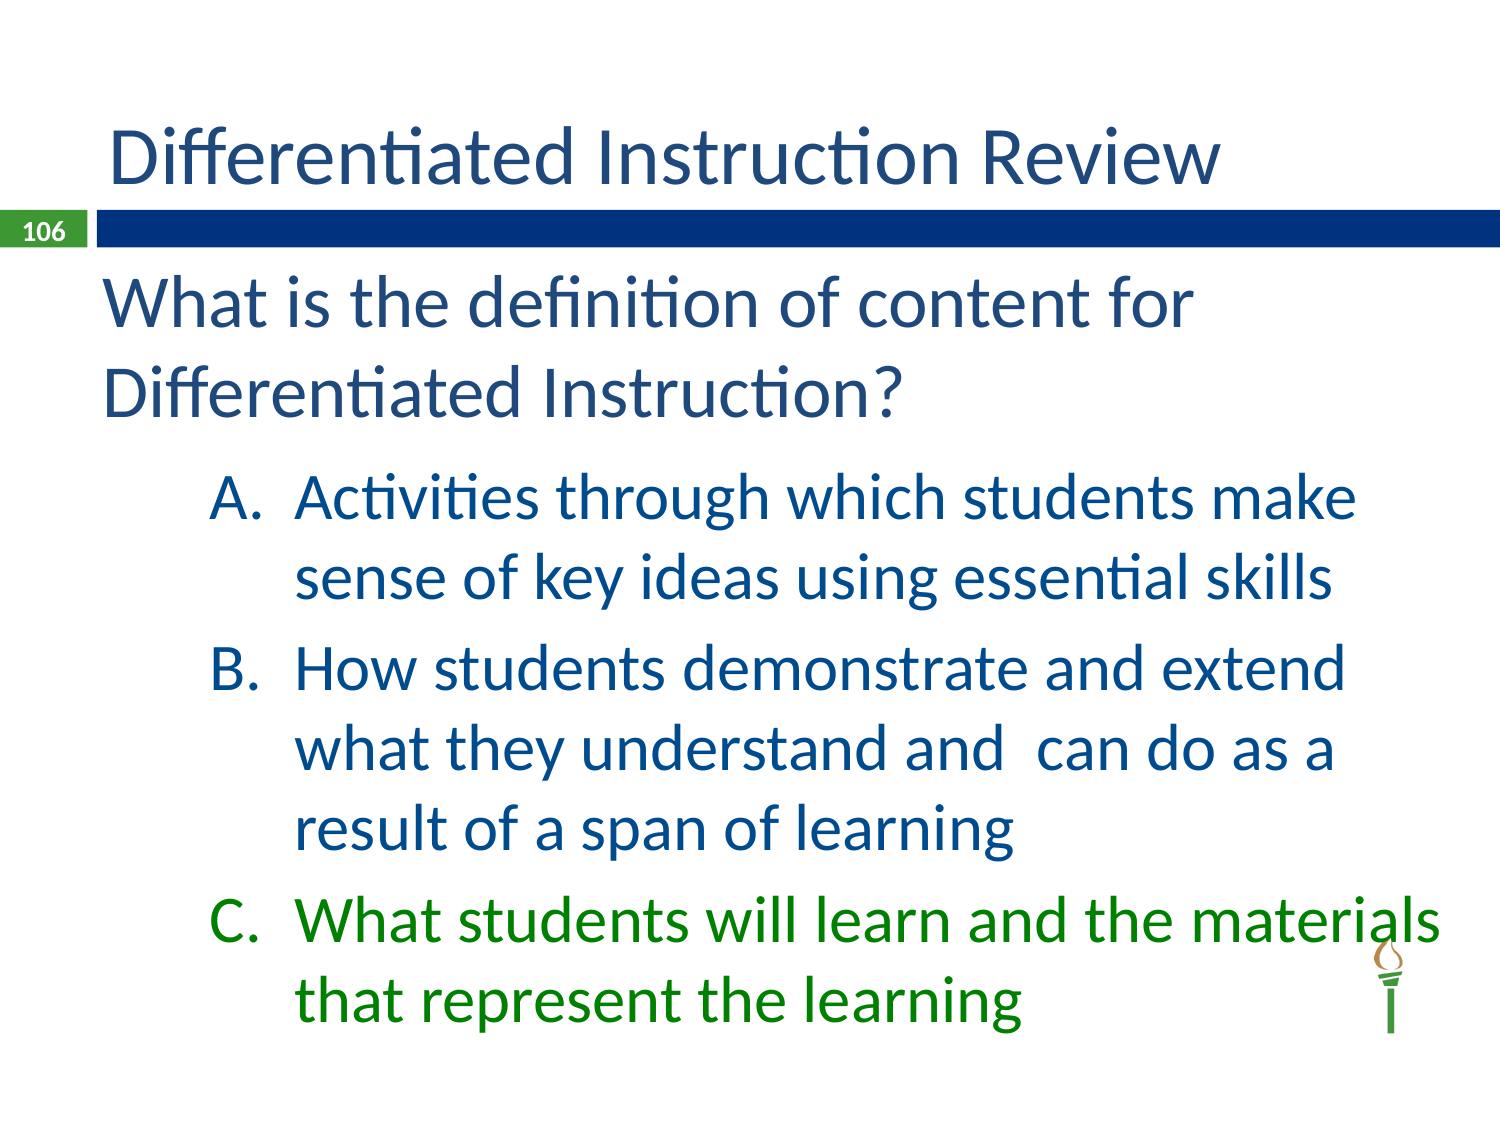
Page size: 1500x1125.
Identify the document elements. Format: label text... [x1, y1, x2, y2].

list Activities through which students make sense of key ideas using essential skills How students demonstrate and extend what they understand and can do as a result of a span of learning What students will learn and the materials that represent the learning [93, 445, 1463, 827]
title Differentiated Instruction Review [93, 46, 1432, 209]
text_box What is the definition of content for Differentiated Instruction? [87, 264, 1488, 440]
picture [1374, 912, 1406, 1036]
slide_number 106 [0, 209, 88, 250]
